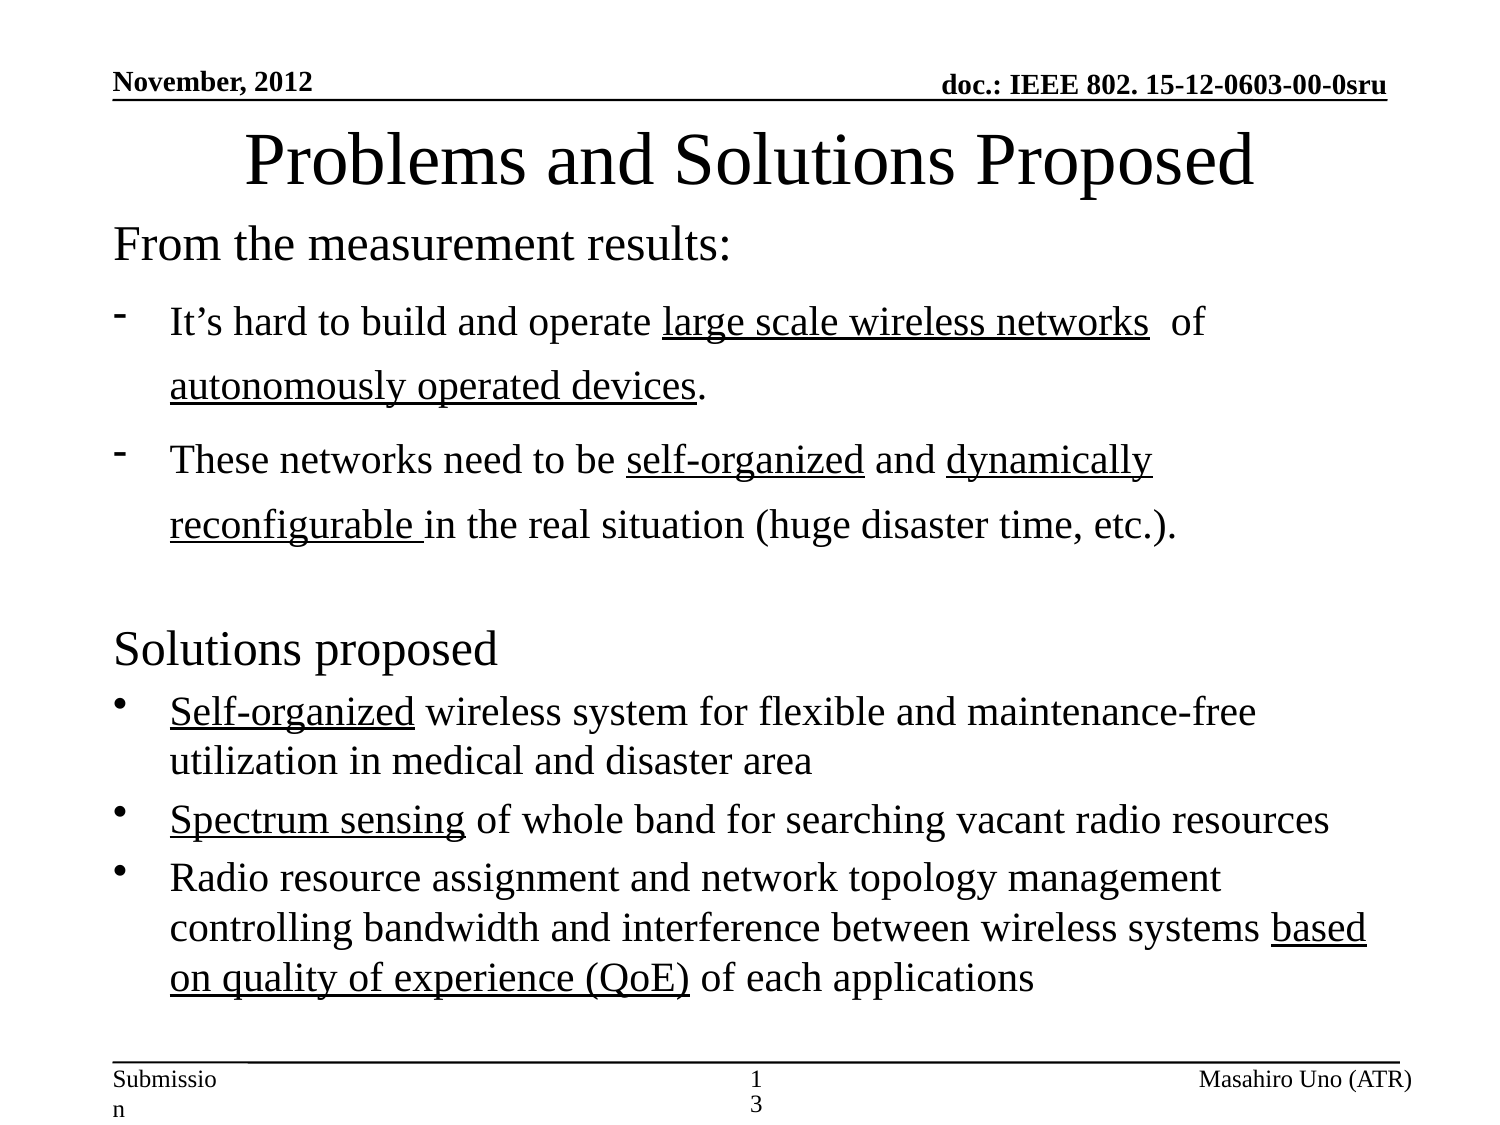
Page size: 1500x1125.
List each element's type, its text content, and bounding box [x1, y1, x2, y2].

footer Masahiro Uno (ATR) [900, 1062, 1413, 1093]
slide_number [112, 62, 375, 98]
list From the measurement results: It’s hard to build and operate large scale wireless networks of autonomously operated devices. These networks need to be self-organized and dynamically reconfigurable in the real situation (huge disaster time, etc.). Solutions proposed Self-organized wireless system for flexible and maintenance-free utilization in medical and disaster area Spectrum sensing of whole band for searching vacant radio resources Radio resource assignment and network topology management controlling bandwidth and interference between wireless systems based on quality of experience (QoE) of each applications [98, 184, 1412, 994]
slide_number 13 [749, 1062, 763, 1093]
title Problems and Solutions Proposed [112, 101, 1388, 184]
